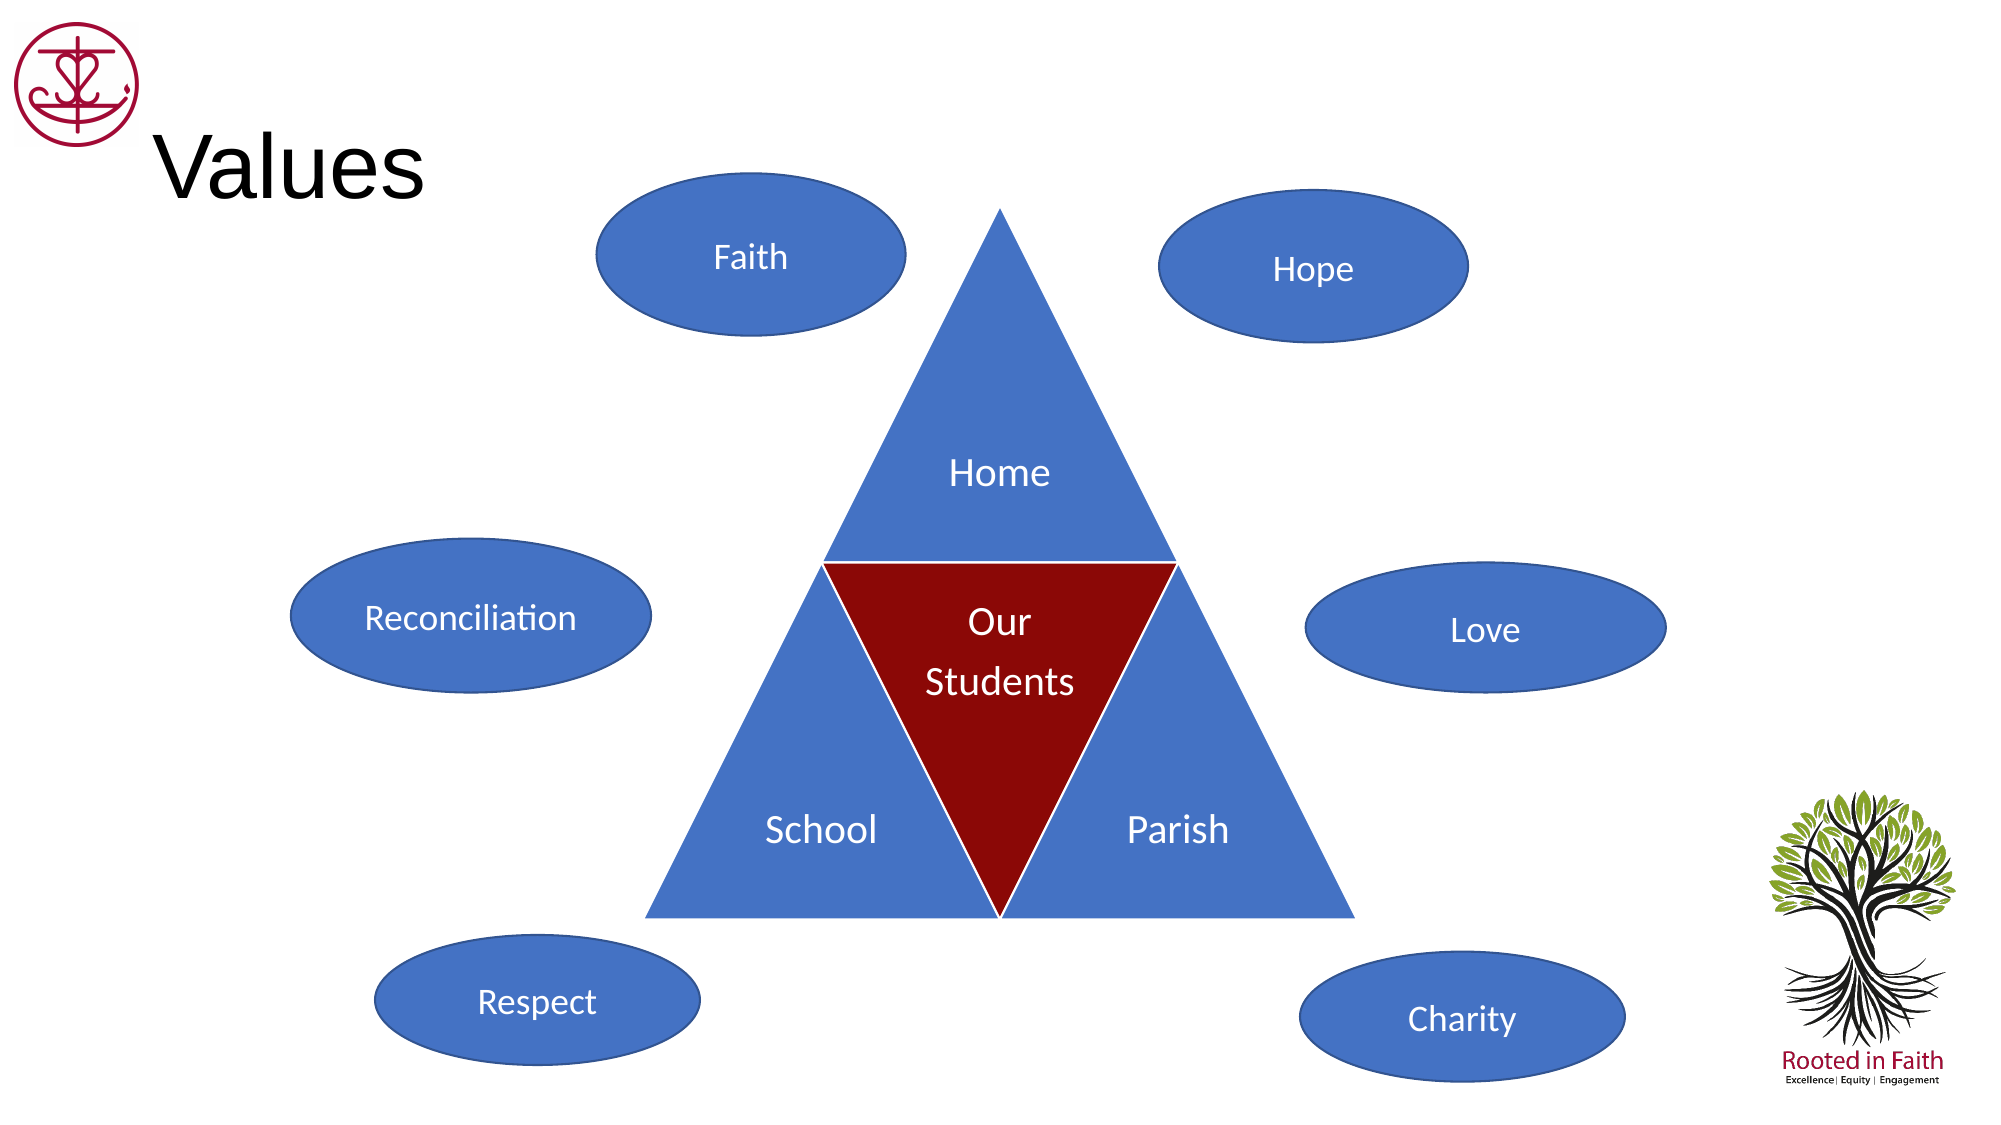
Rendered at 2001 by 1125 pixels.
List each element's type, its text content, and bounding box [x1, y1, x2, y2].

title Values [137, 59, 1863, 205]
text_box Charity [1298, 950, 1626, 1083]
text_box Faith [626, 172, 876, 205]
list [137, 205, 1863, 920]
text_box Respect [373, 933, 702, 1067]
picture [1769, 790, 1956, 1086]
picture [14, 22, 139, 147]
text_box Hope [1218, 188, 1409, 205]
